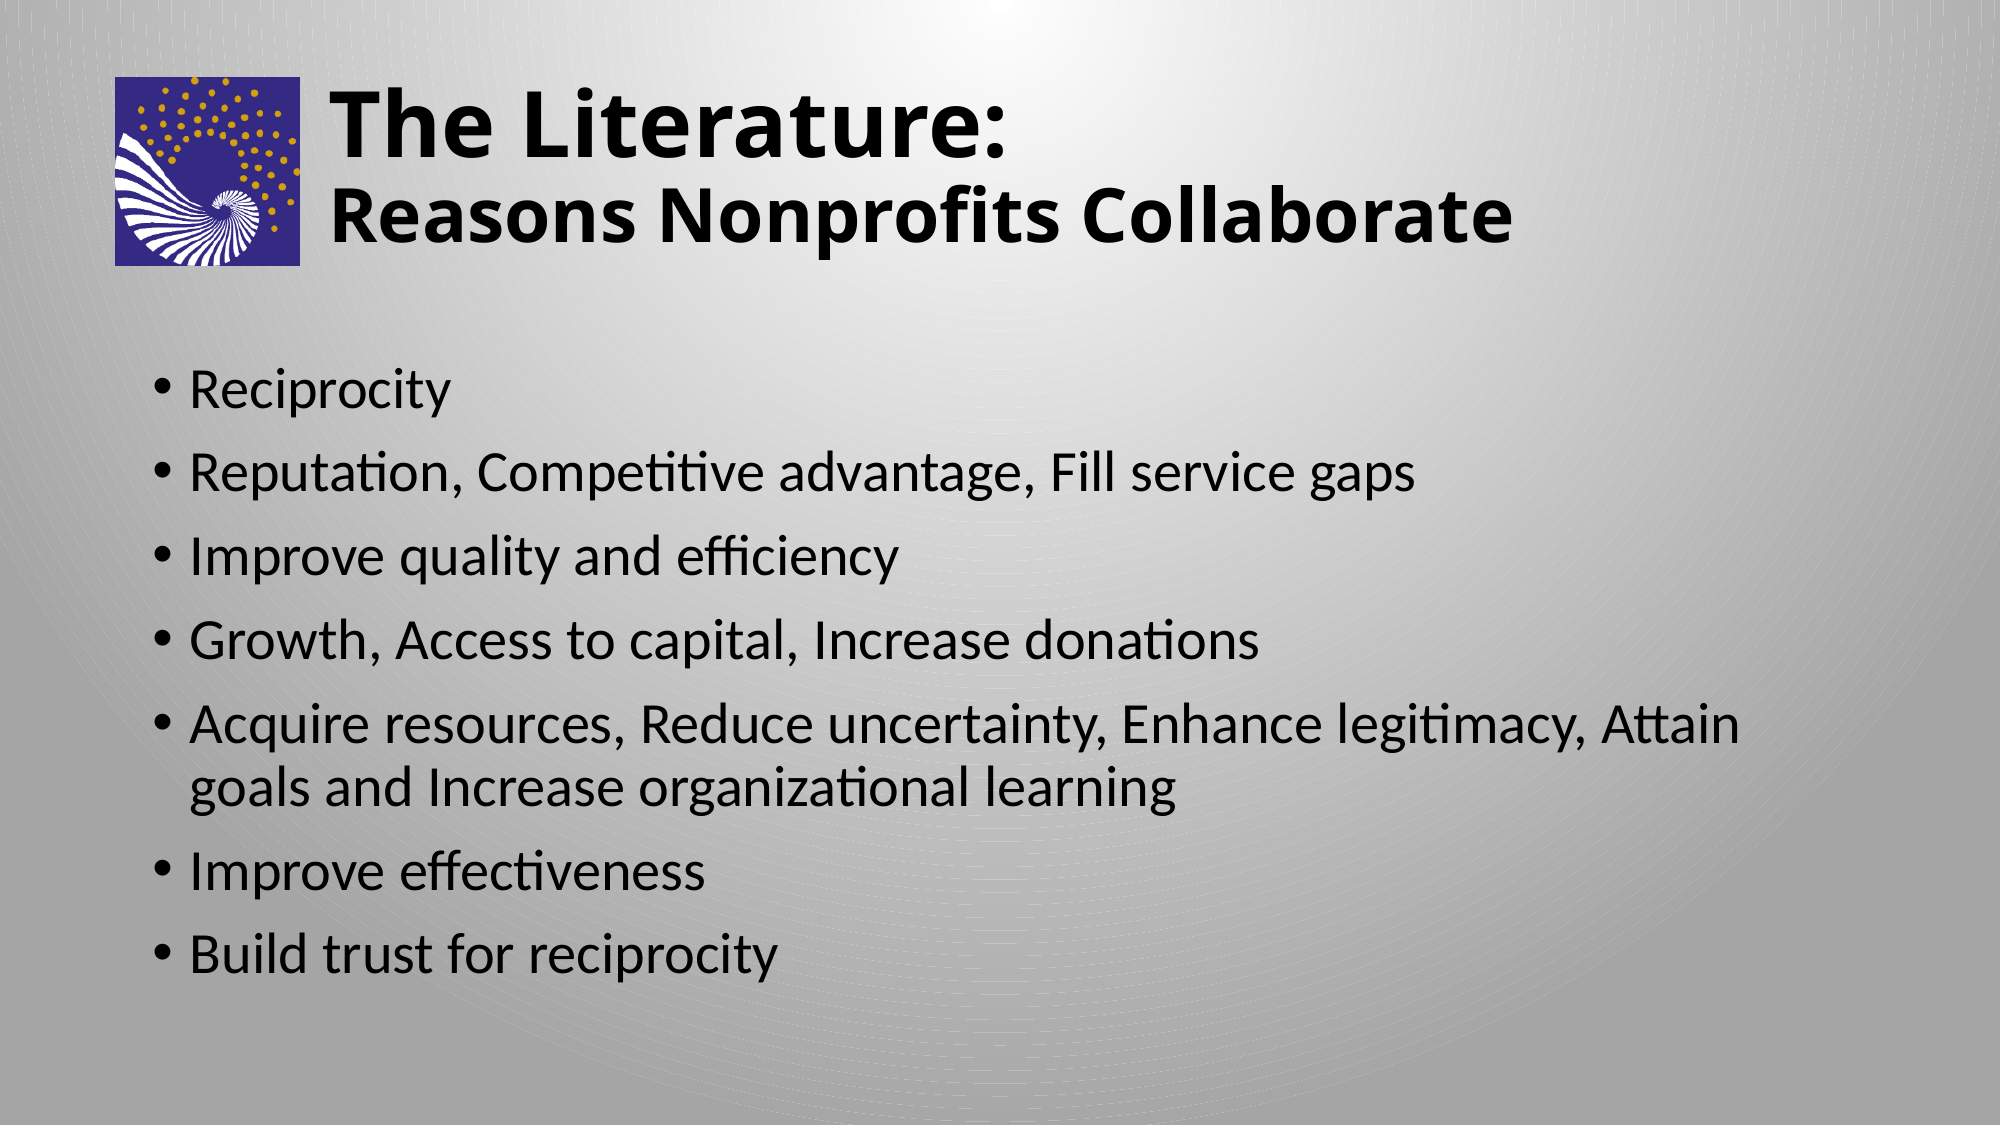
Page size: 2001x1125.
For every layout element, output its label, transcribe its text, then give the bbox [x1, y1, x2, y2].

list Reciprocity Reputation, Competitive advantage, Fill service gaps Improve quality and efficiency Growth, Access to capital, Increase donations Acquire resources, Reduce uncertainty, Enhance legitimacy, Attain goals and Increase organizational learning Improve effectiveness Build trust for reciprocity [137, 299, 1863, 1014]
title The Literature: Reasons Nonprofits Collaborate [313, 59, 1744, 278]
picture [115, 77, 300, 266]
